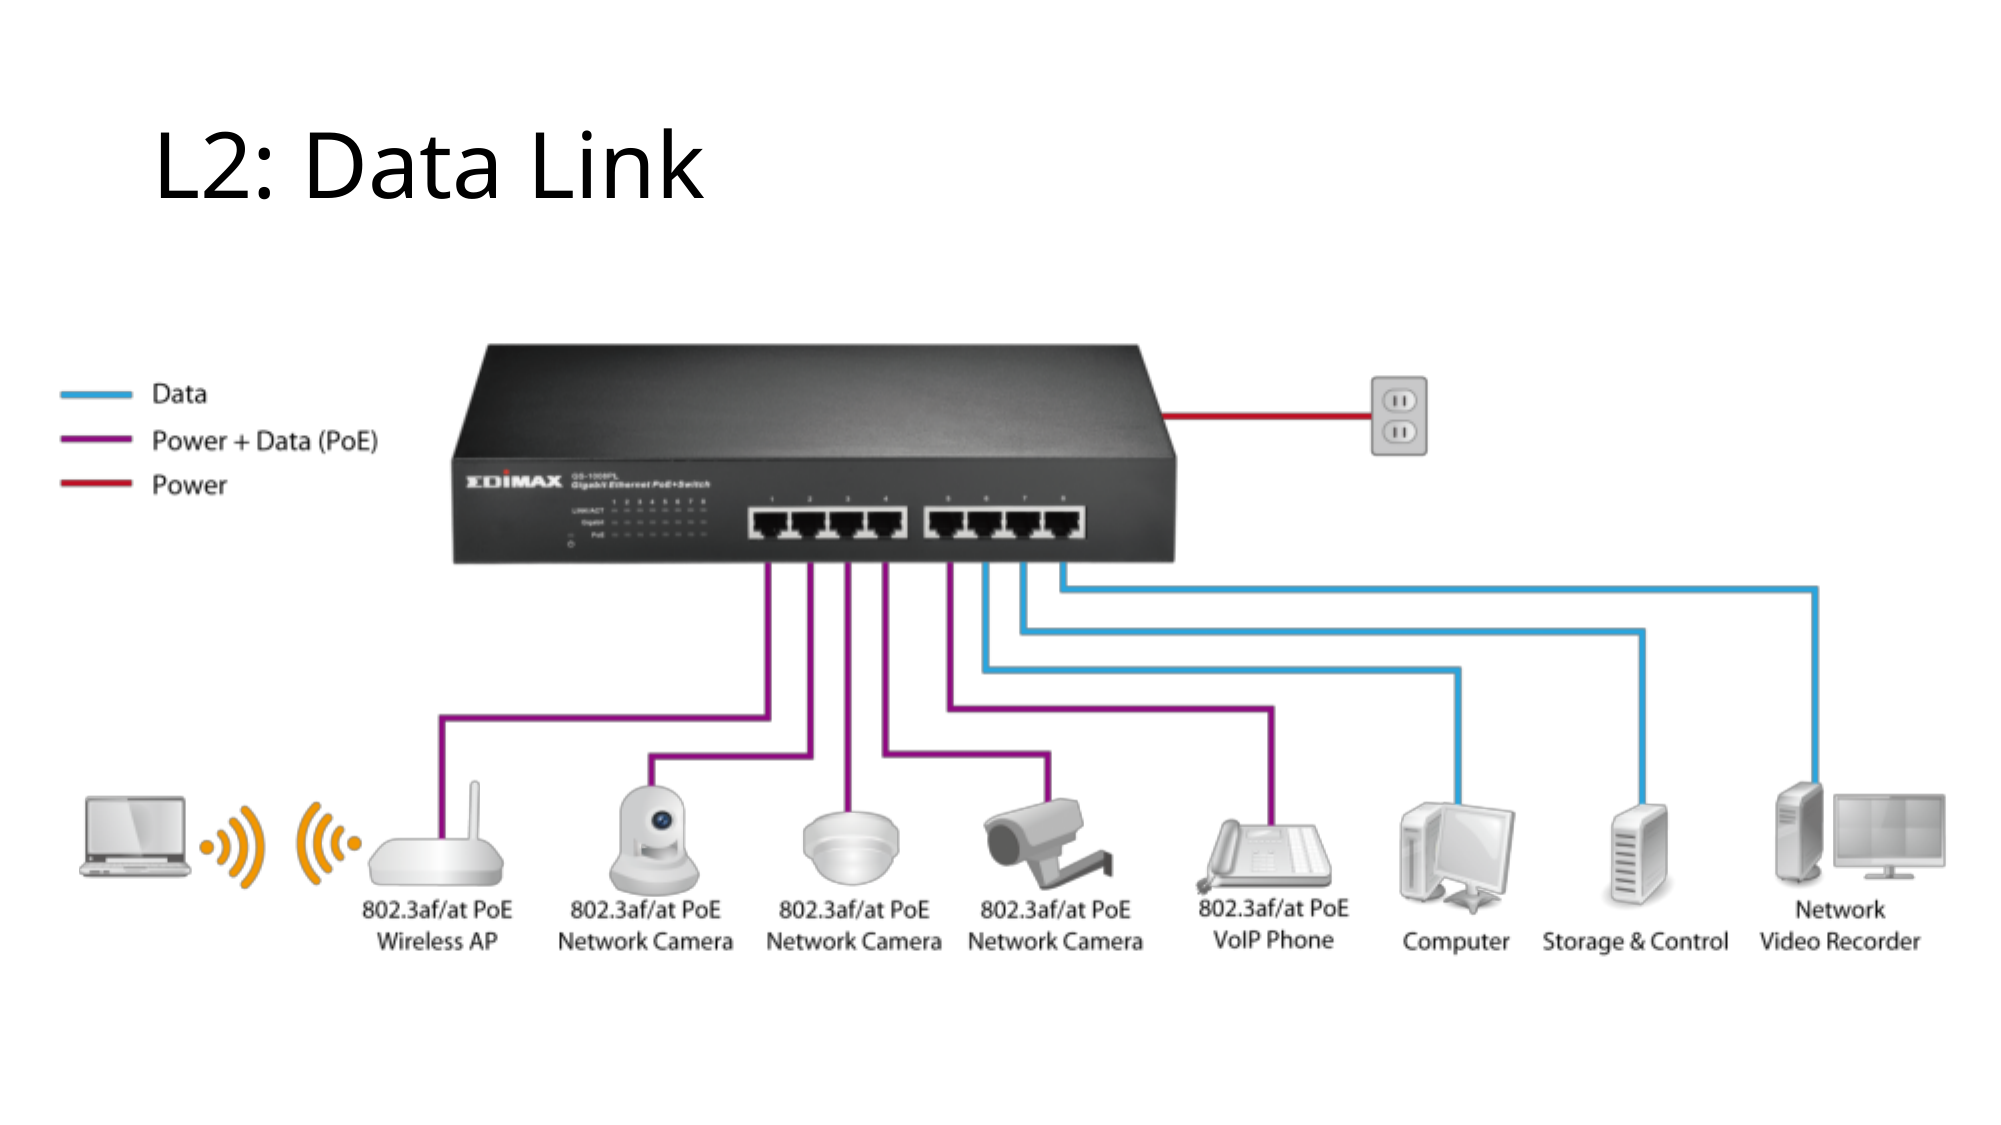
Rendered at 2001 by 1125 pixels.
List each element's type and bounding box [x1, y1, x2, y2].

title [137, 59, 1863, 278]
picture [0, 310, 2000, 1011]
